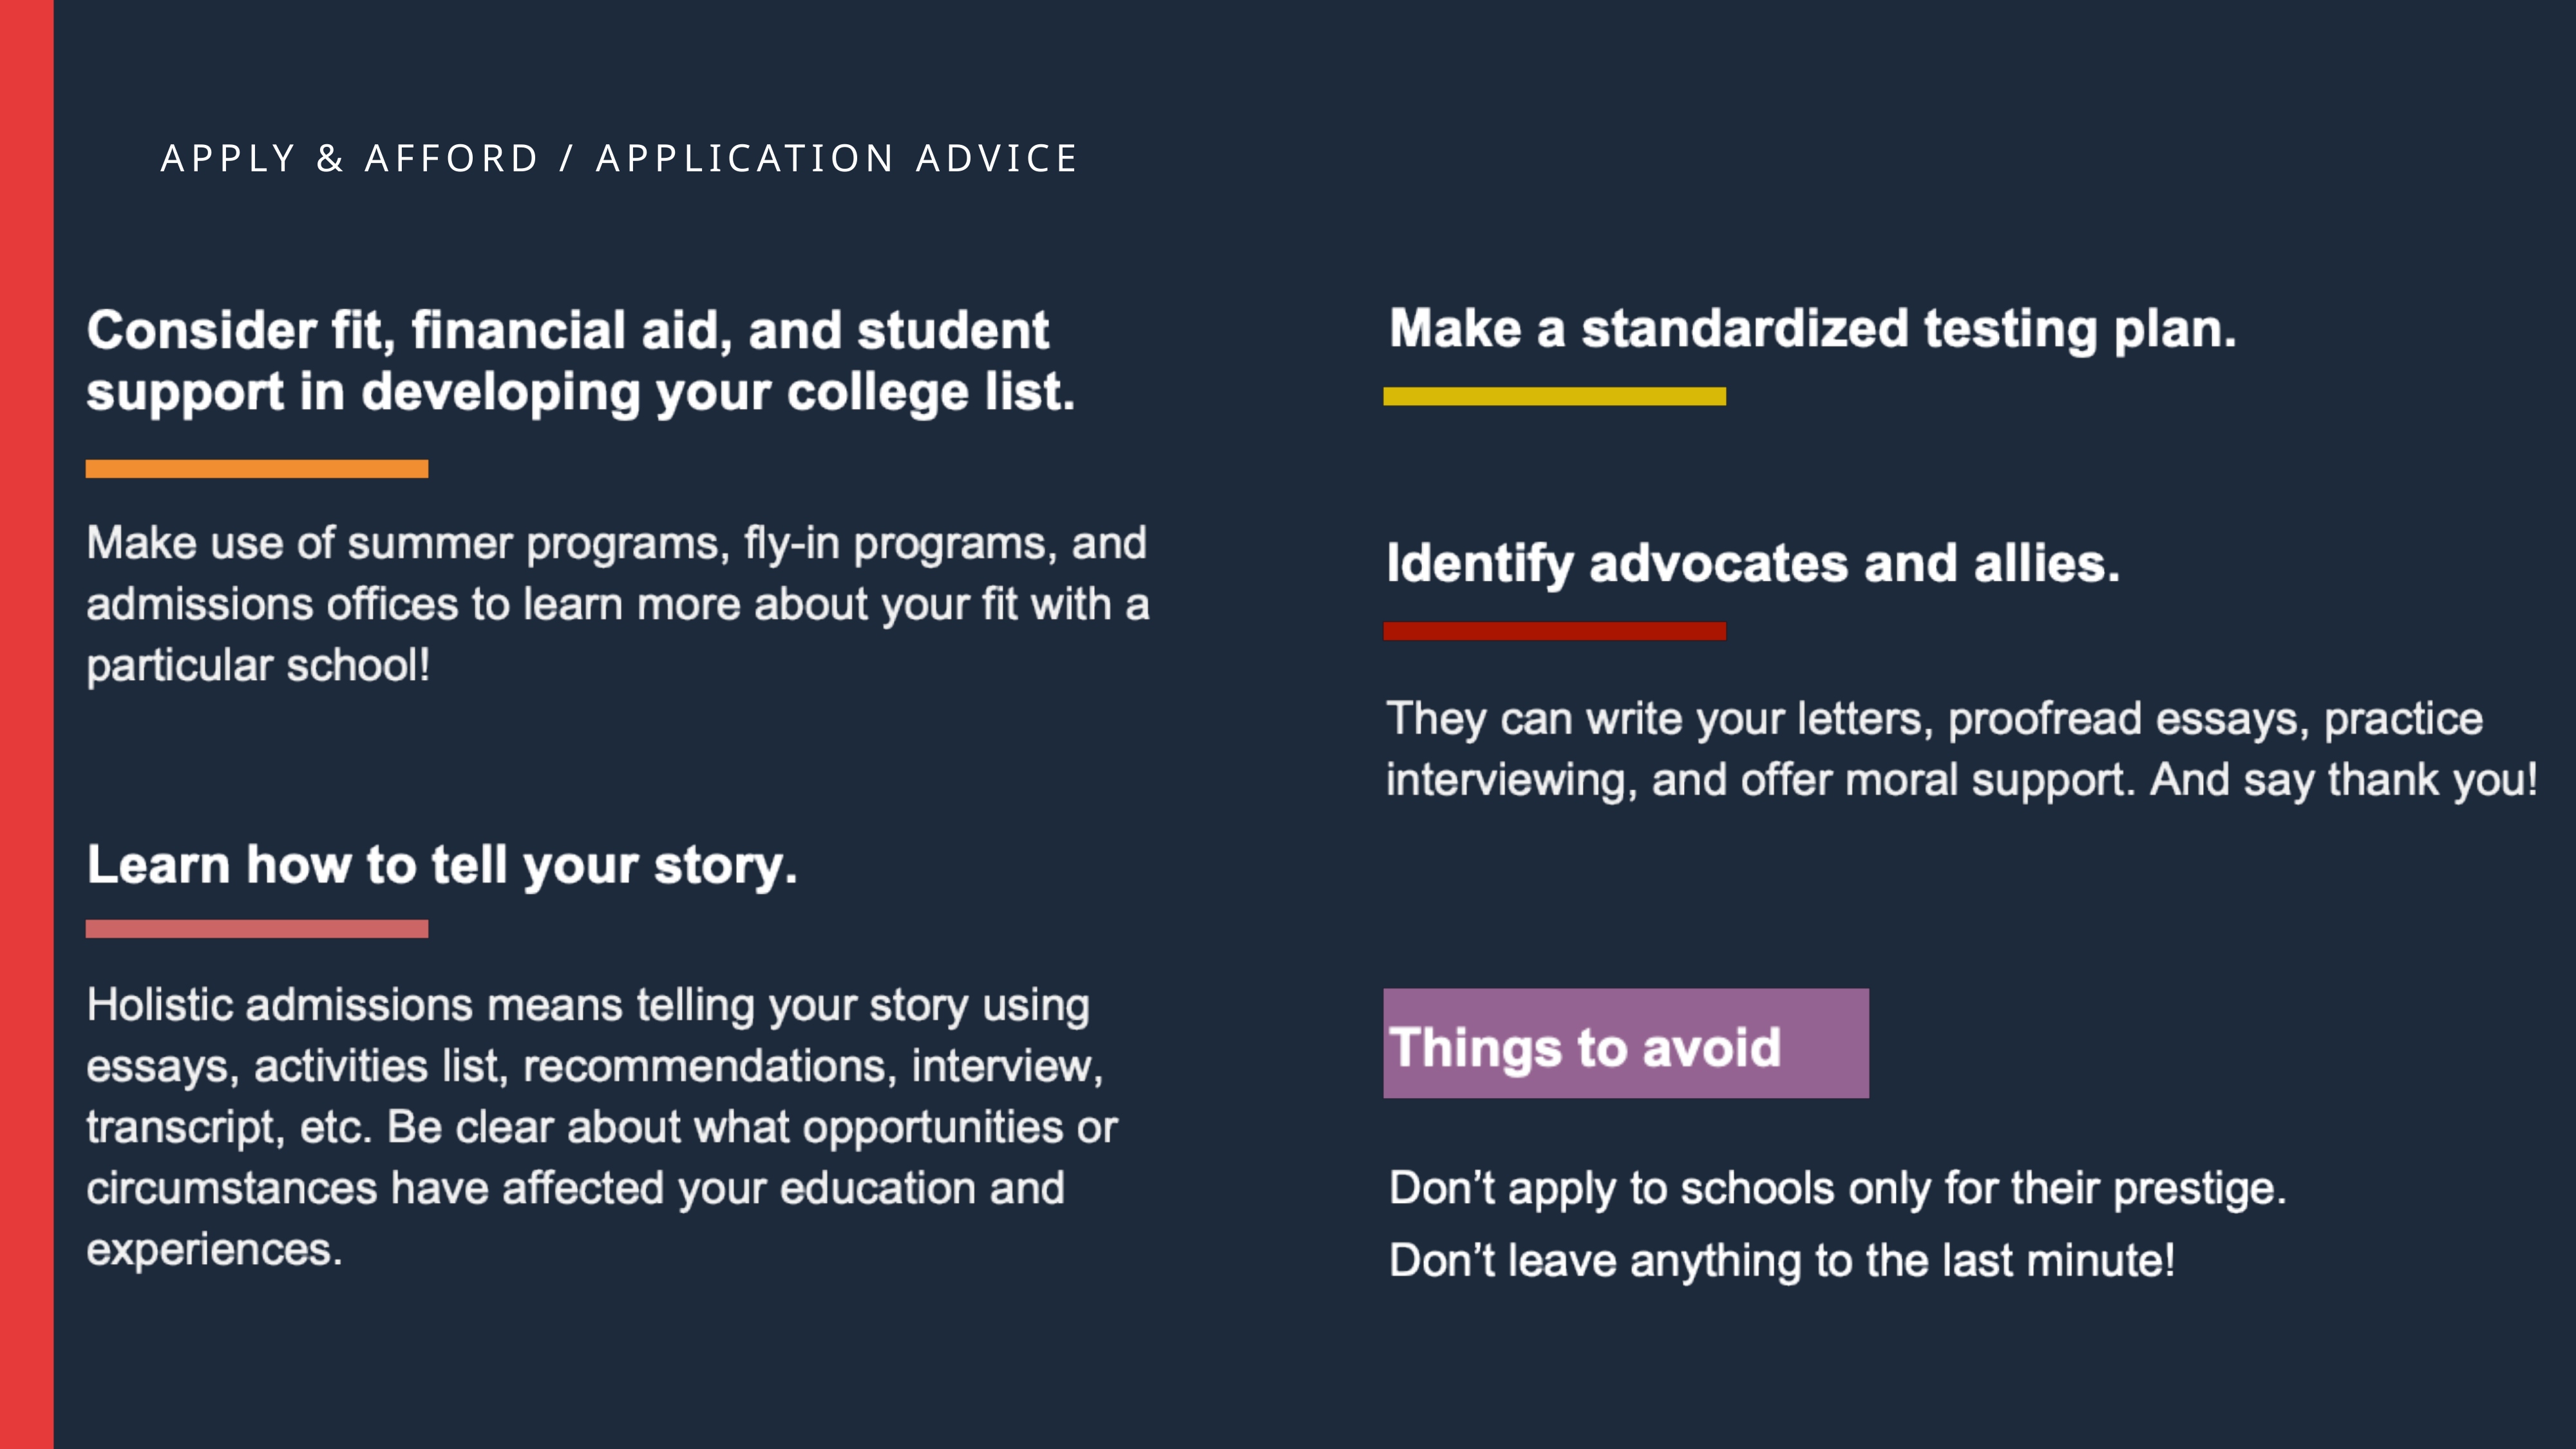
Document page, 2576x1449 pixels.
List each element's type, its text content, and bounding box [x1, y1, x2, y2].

picture [53, 261, 2576, 1315]
text_box [0, 0, 54, 1449]
text_box APPLY & AFFORD / Application advice [160, 134, 1323, 180]
